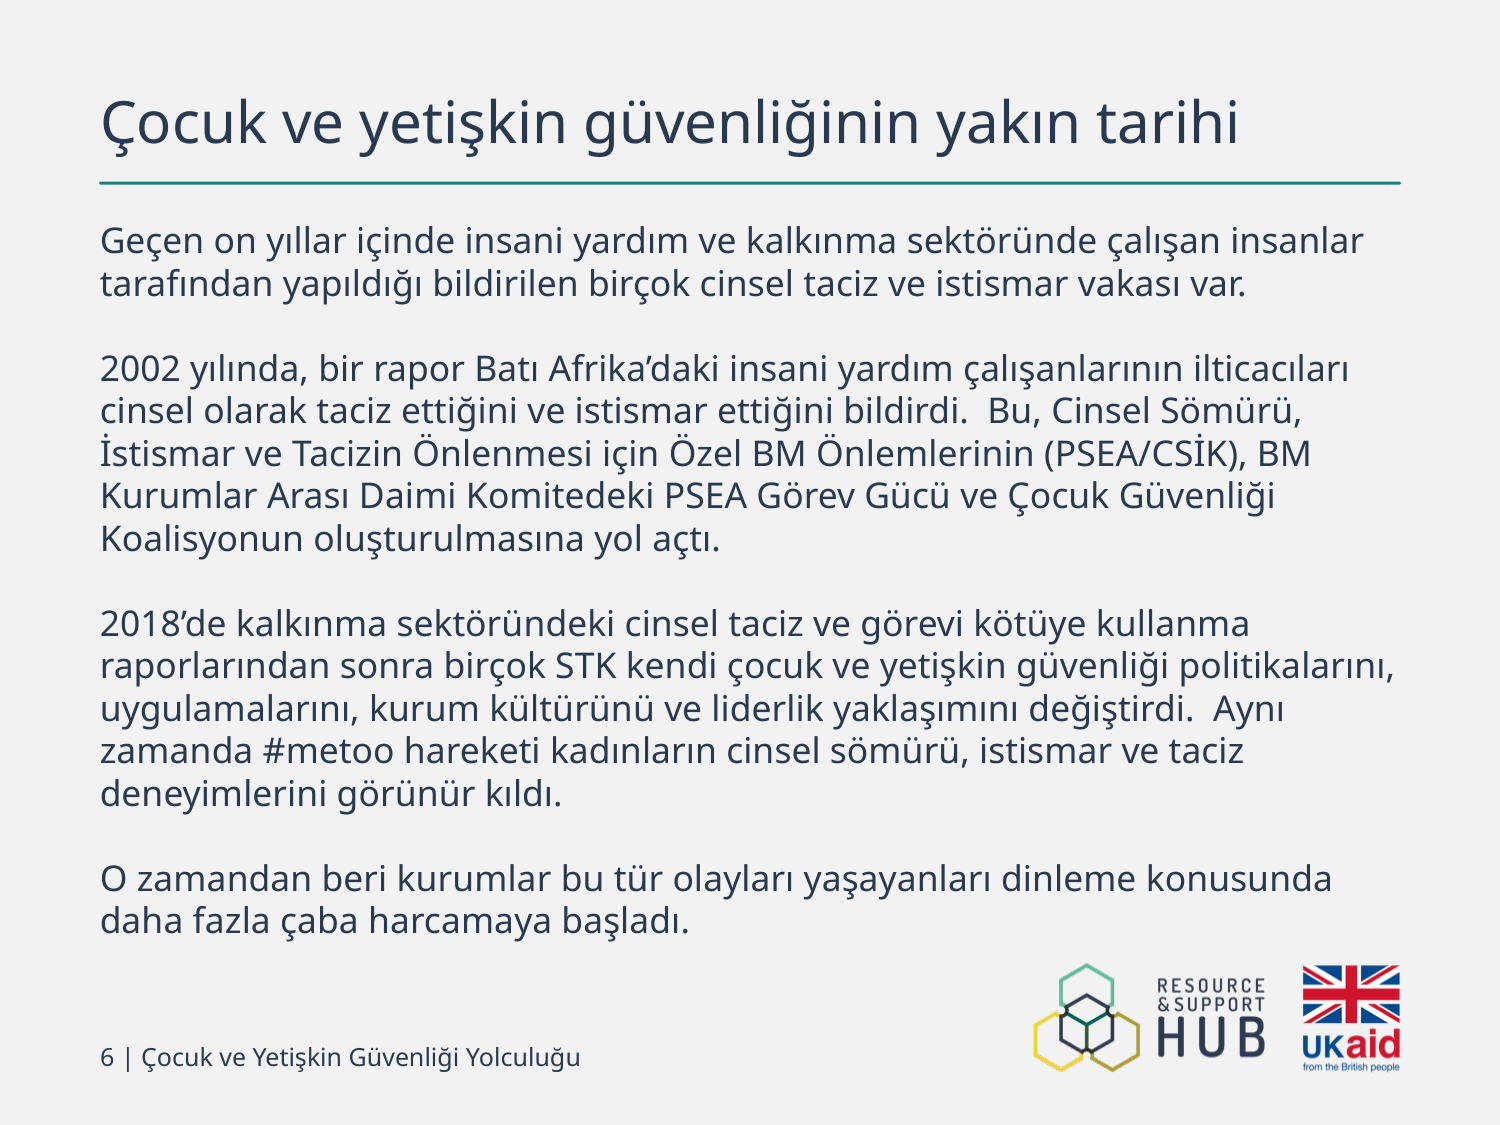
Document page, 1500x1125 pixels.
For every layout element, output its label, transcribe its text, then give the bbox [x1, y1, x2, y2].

picture [1016, 949, 1425, 1092]
title Çocuk ve yetişkin güvenliğinin yakın tarihi [100, 41, 1449, 156]
text_box Geçen on yıllar içinde insani yardım ve kalkınma sektöründe çalışan insanlar tarafından yapıldığı bildirilen birçok cinsel taciz ve istismar vakası var.​ 2002 yılında, bir rapor Batı Afrika’daki insani yardım çalışanlarının ilticacıları cinsel olarak taciz ettiğini ve istismar ettiğini bildirdi. Bu, Cinsel Sömürü, İstismar ve Tacizin Önlenmesi için Özel BM Önlemlerinin (PSEA/CSİK), BM Kurumlar Arası Daimi Komitedeki PSEA Görev Gücü ve Çocuk Güvenliği Koalisyonun oluşturulmasına yol açtı.​ 2018’de kalkınma sektöründeki cinsel taciz ve görevi kötüye kullanma raporlarından sonra birçok STK kendi çocuk ve yetişkin güvenliği politikalarını, uygulamalarını, kurum kültürünü ve liderlik yaklaşımını değiştirdi. Aynı zamanda #metoo hareketi kadınların cinsel sömürü, istismar ve taciz deneyimlerini görünür kıldı.​ O zamandan beri kurumlar bu tür olayları yaşayanları dinleme konusunda daha fazla çaba harcamaya başladı.​​​​ [84, 210, 1433, 949]
slide_number 6 | Çocuk ve Yetişkin Güvenliği Yolculuğu [100, 1046, 679, 1084]
